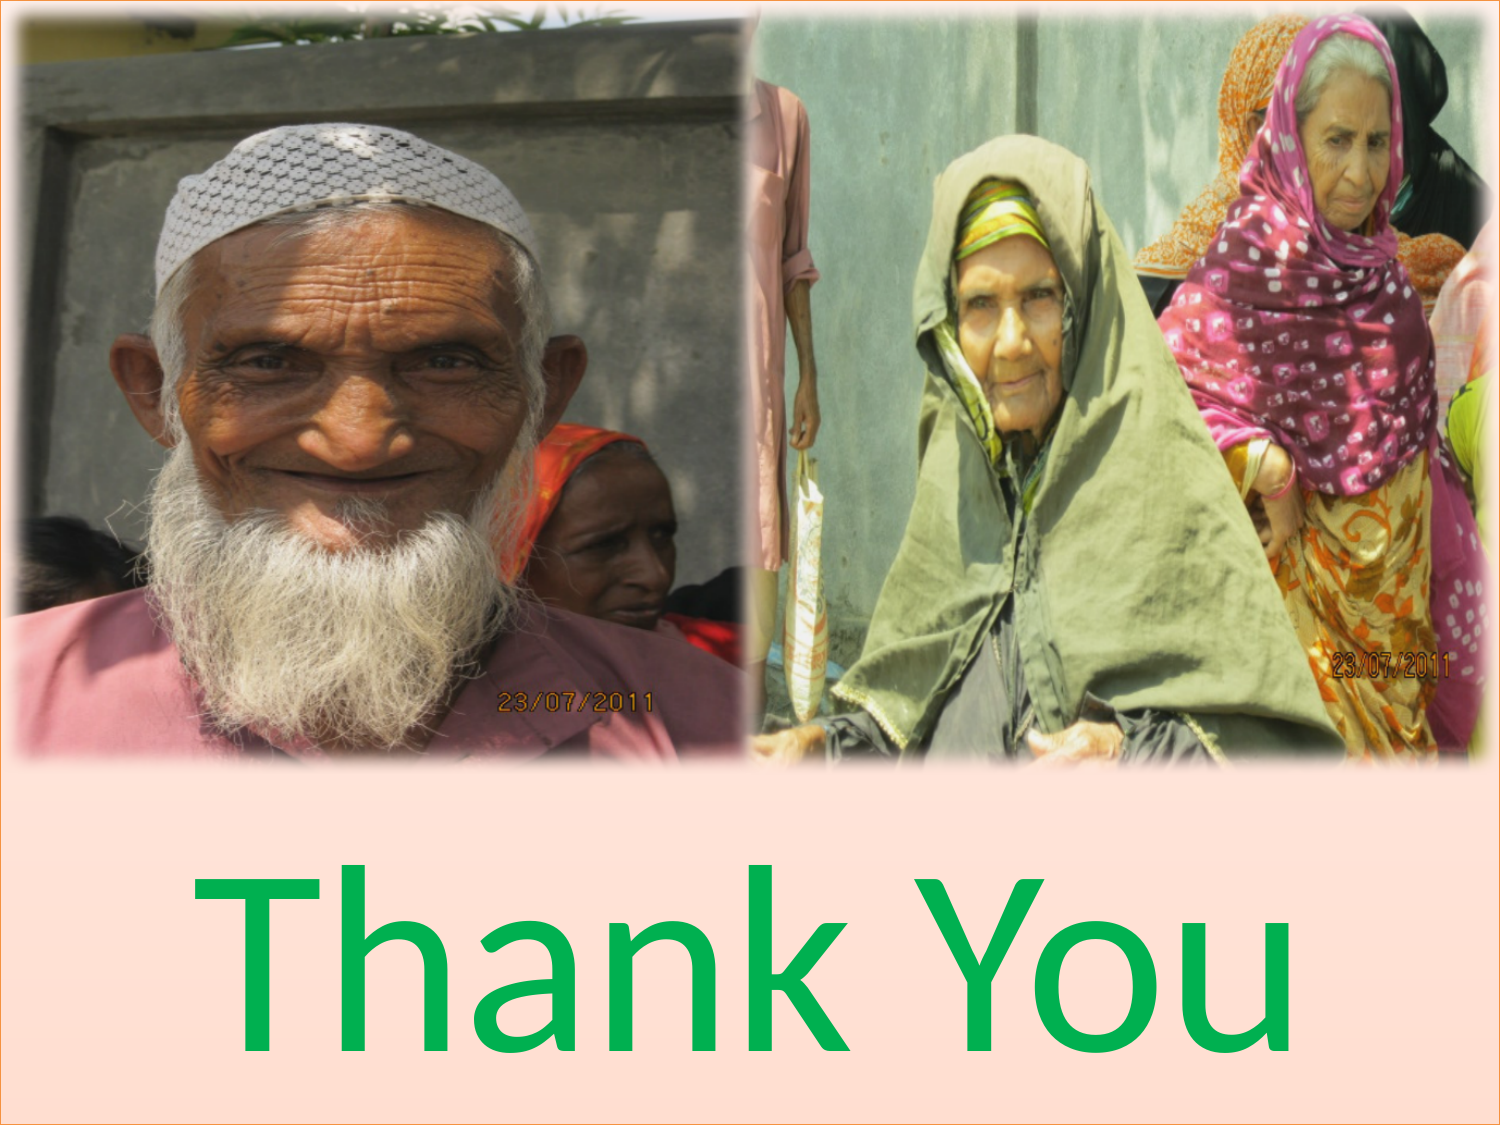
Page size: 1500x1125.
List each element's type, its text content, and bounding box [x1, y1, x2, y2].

list Thank You [0, 0, 734, 4]
list Thank You [0, 778, 1500, 1125]
picture [0, 0, 1500, 776]
